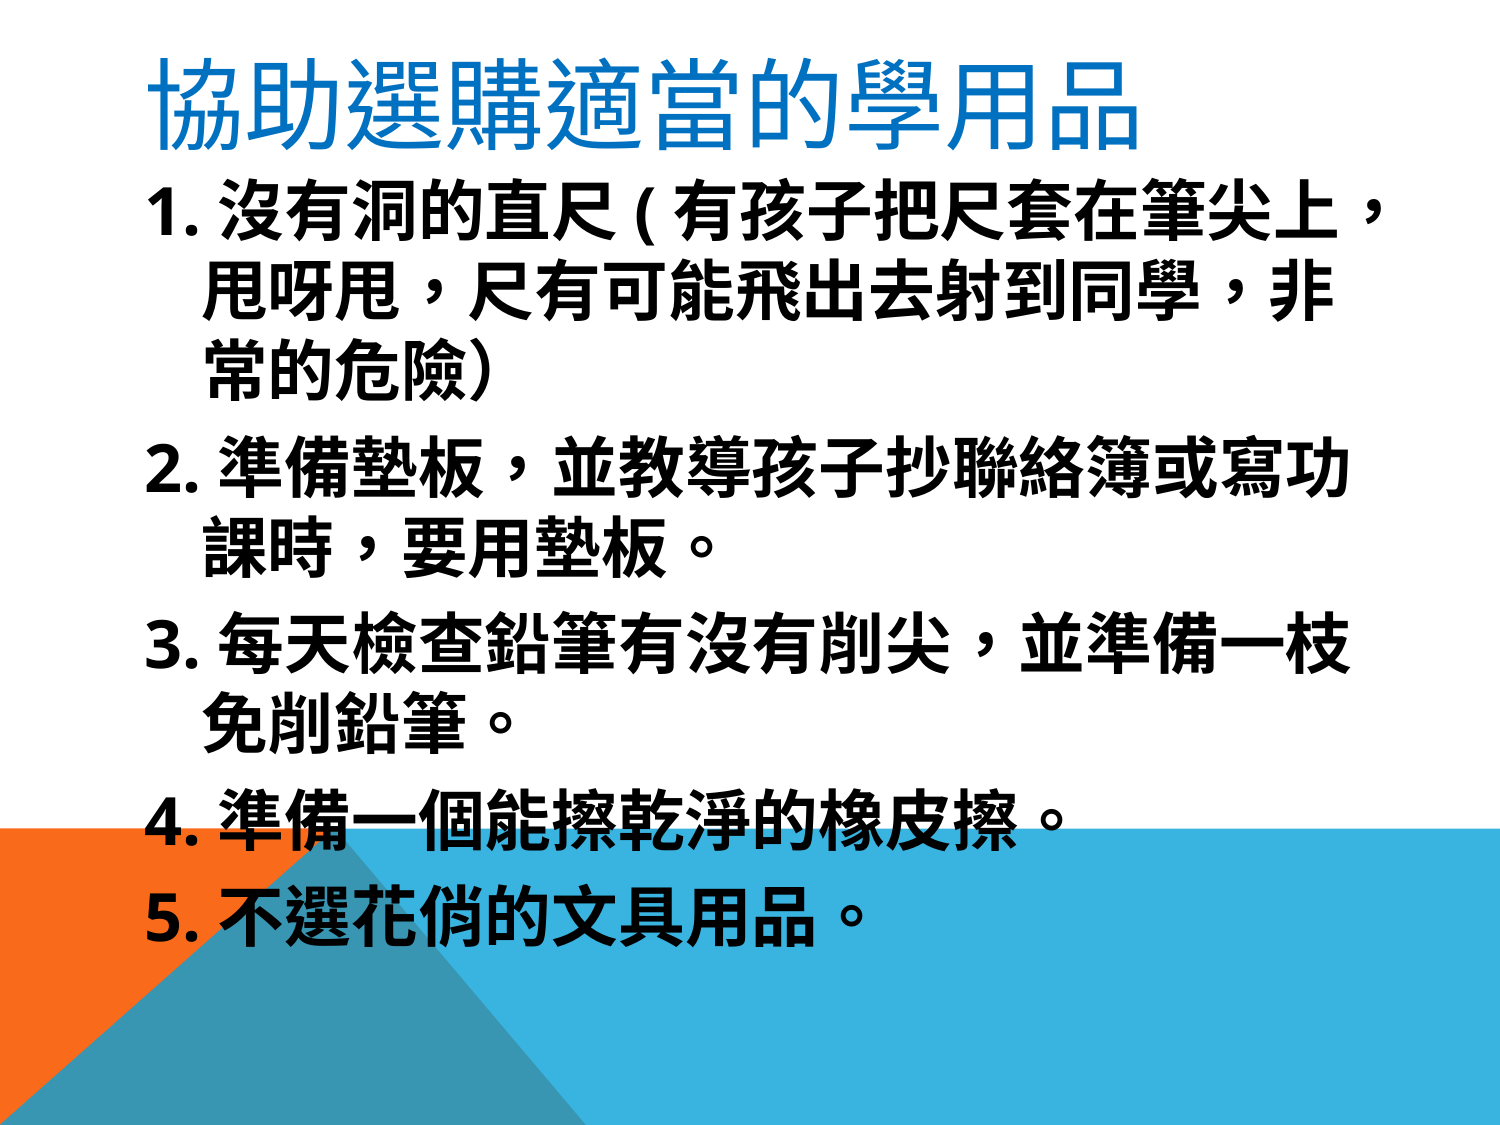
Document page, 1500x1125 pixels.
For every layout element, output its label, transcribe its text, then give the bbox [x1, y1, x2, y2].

title 協助選購適當的學用品 [129, 42, 1257, 161]
list 1.沒有洞的直尺(有孩子把尺套在筆尖上，甩呀甩，尺有可能飛出去射到同學，非常的危險） 2.準備墊板，並教導孩子抄聯絡簿或寫功課時，要用墊板。 3.每天檢查鉛筆有沒有削尖，並準備一枝免削鉛筆。 4.準備一個能擦乾淨的橡皮擦。 5.不選花俏的文具用品。 [129, 161, 1393, 1091]
